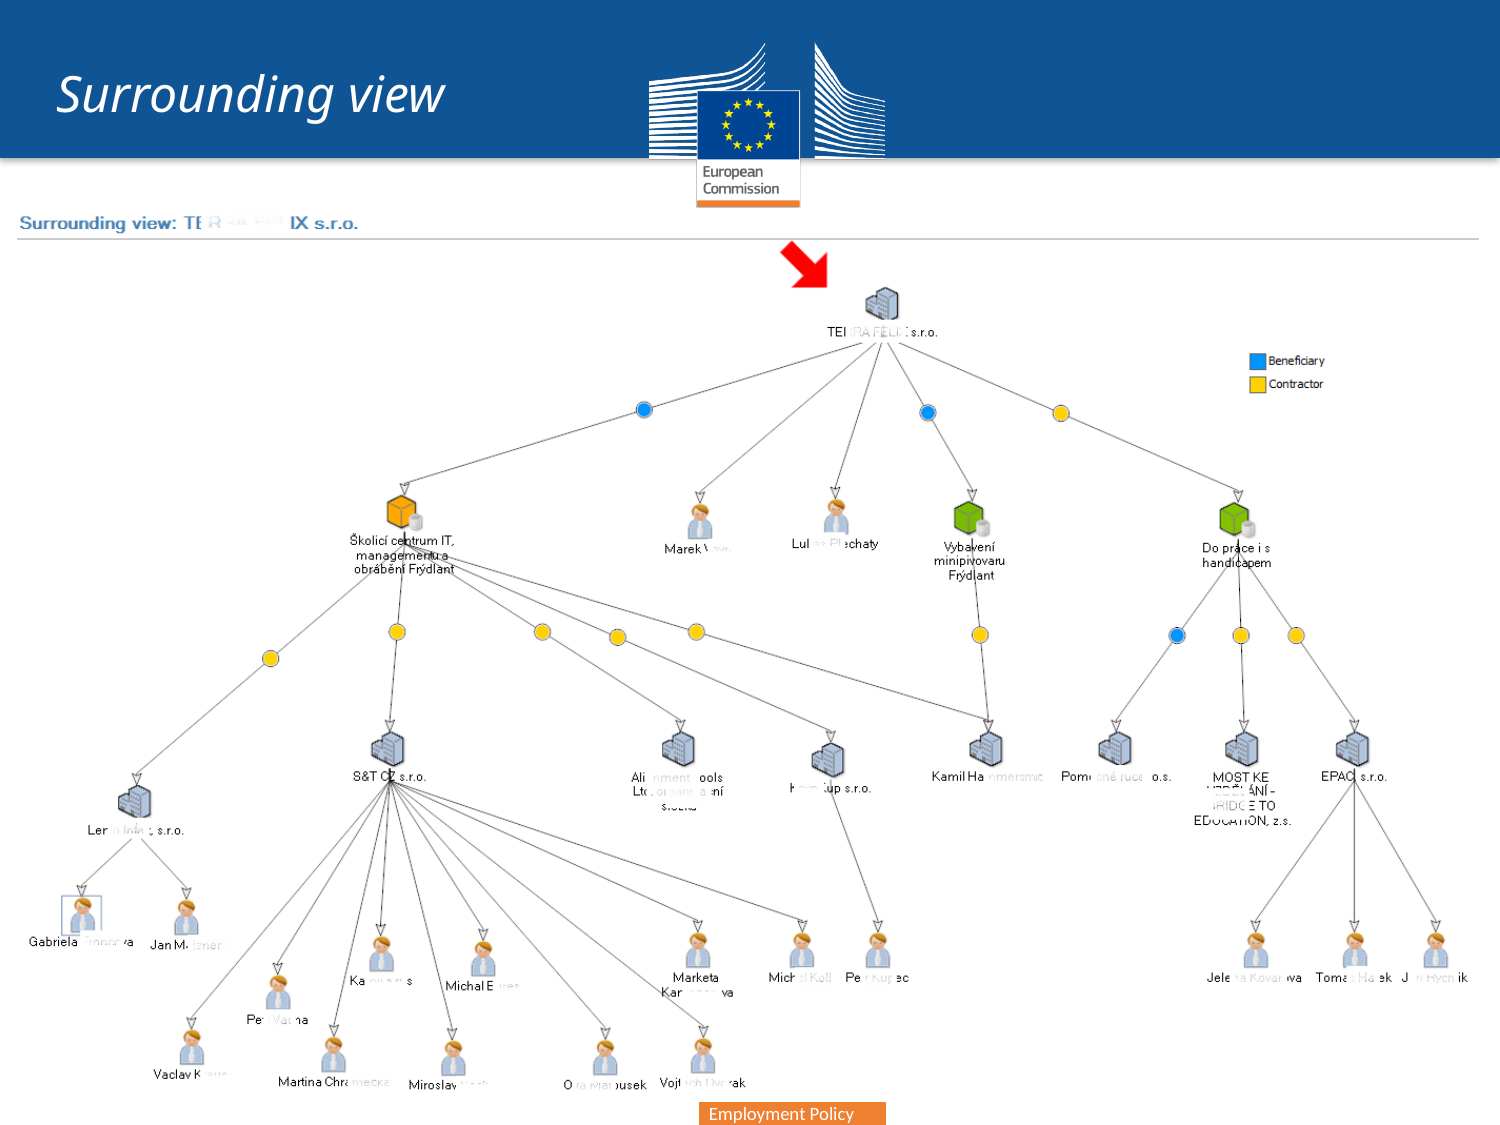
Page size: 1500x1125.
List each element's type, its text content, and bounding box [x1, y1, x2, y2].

picture [649, 42, 885, 54]
list Surrounding view [41, 54, 1178, 126]
picture [17, 126, 1480, 1102]
